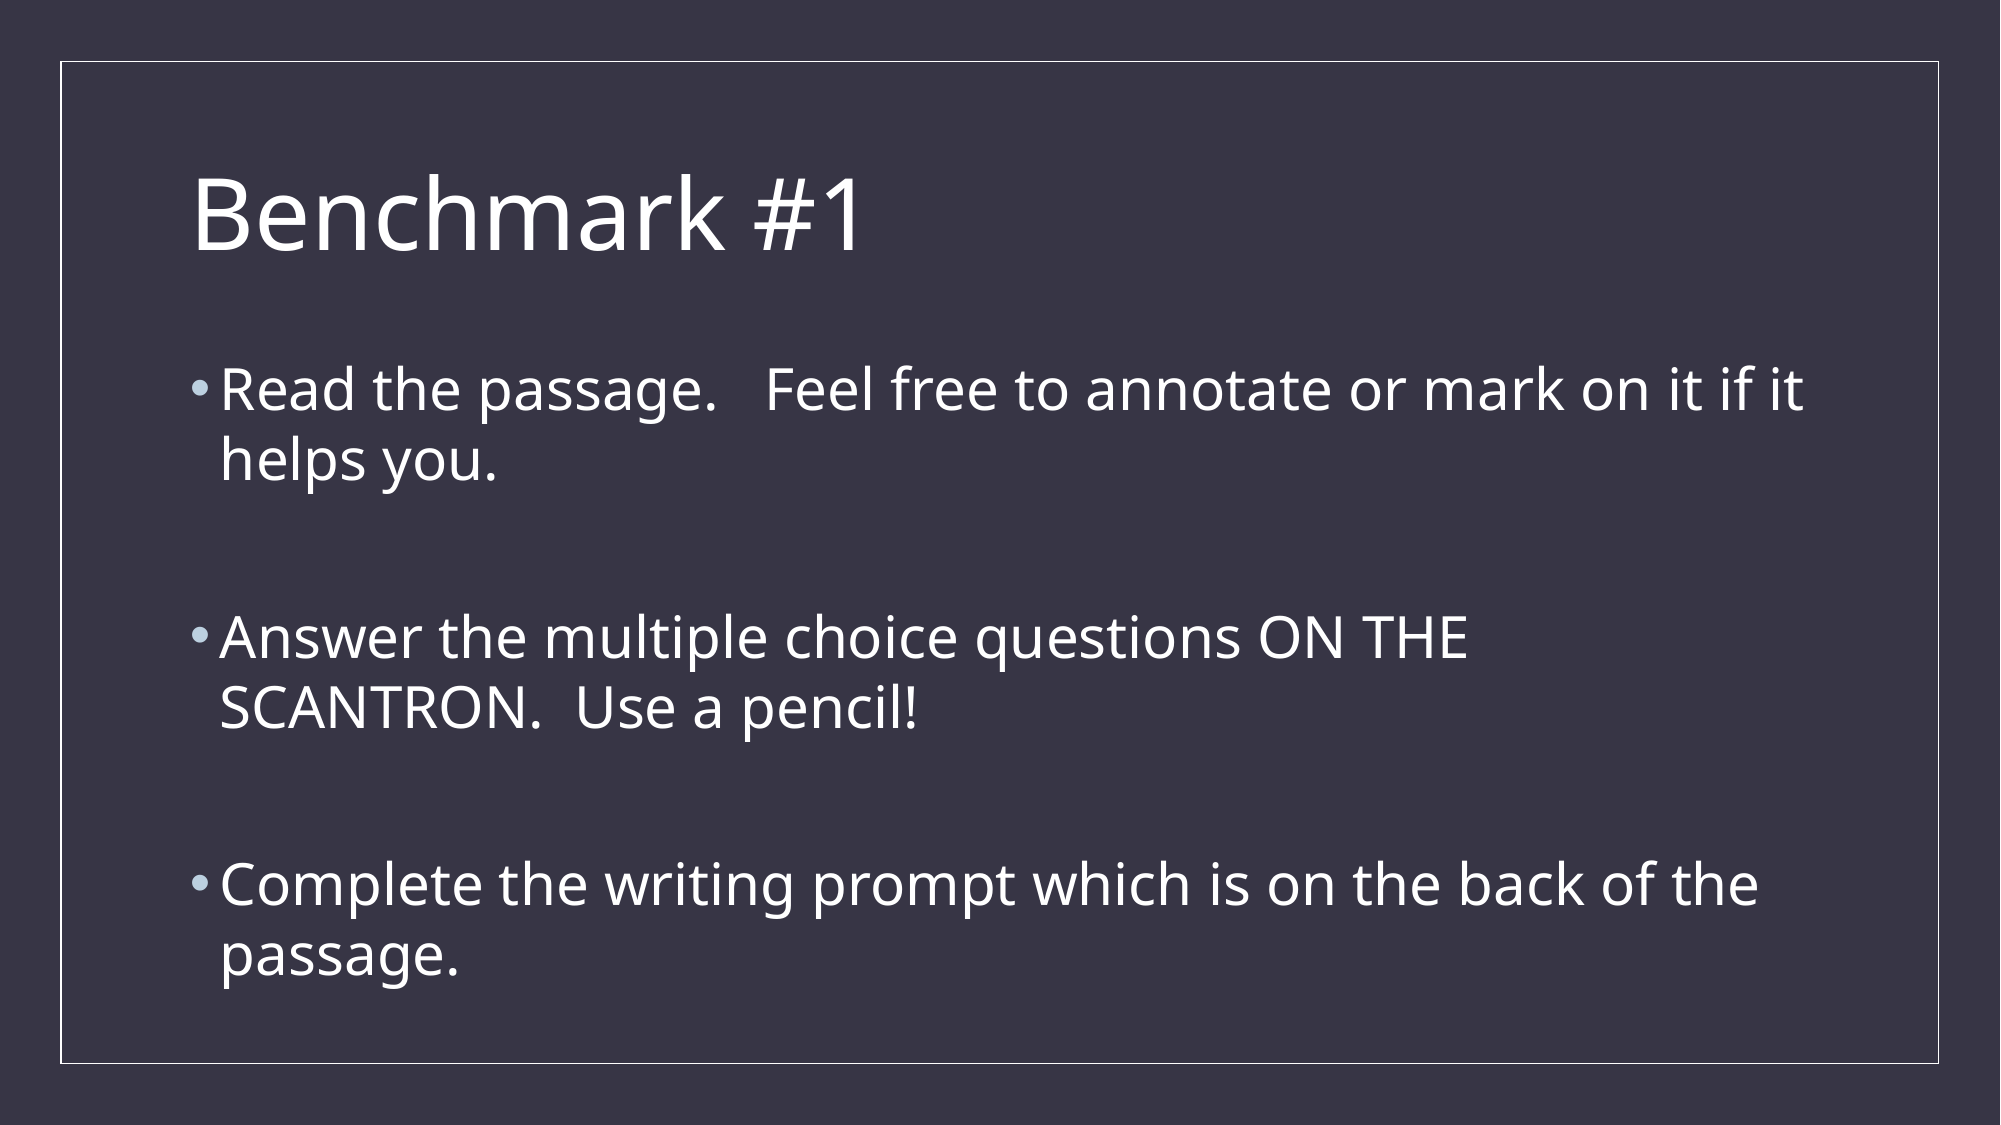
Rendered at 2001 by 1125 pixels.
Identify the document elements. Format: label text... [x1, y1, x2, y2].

list Read the passage. Feel free to annotate or mark on it if it helps you. Answer the multiple choice questions ON THE SCANTRON. Use a pencil! Complete the writing prompt which is on the back of the passage. [174, 345, 1825, 990]
title Benchmark #1 [174, 105, 1825, 331]
